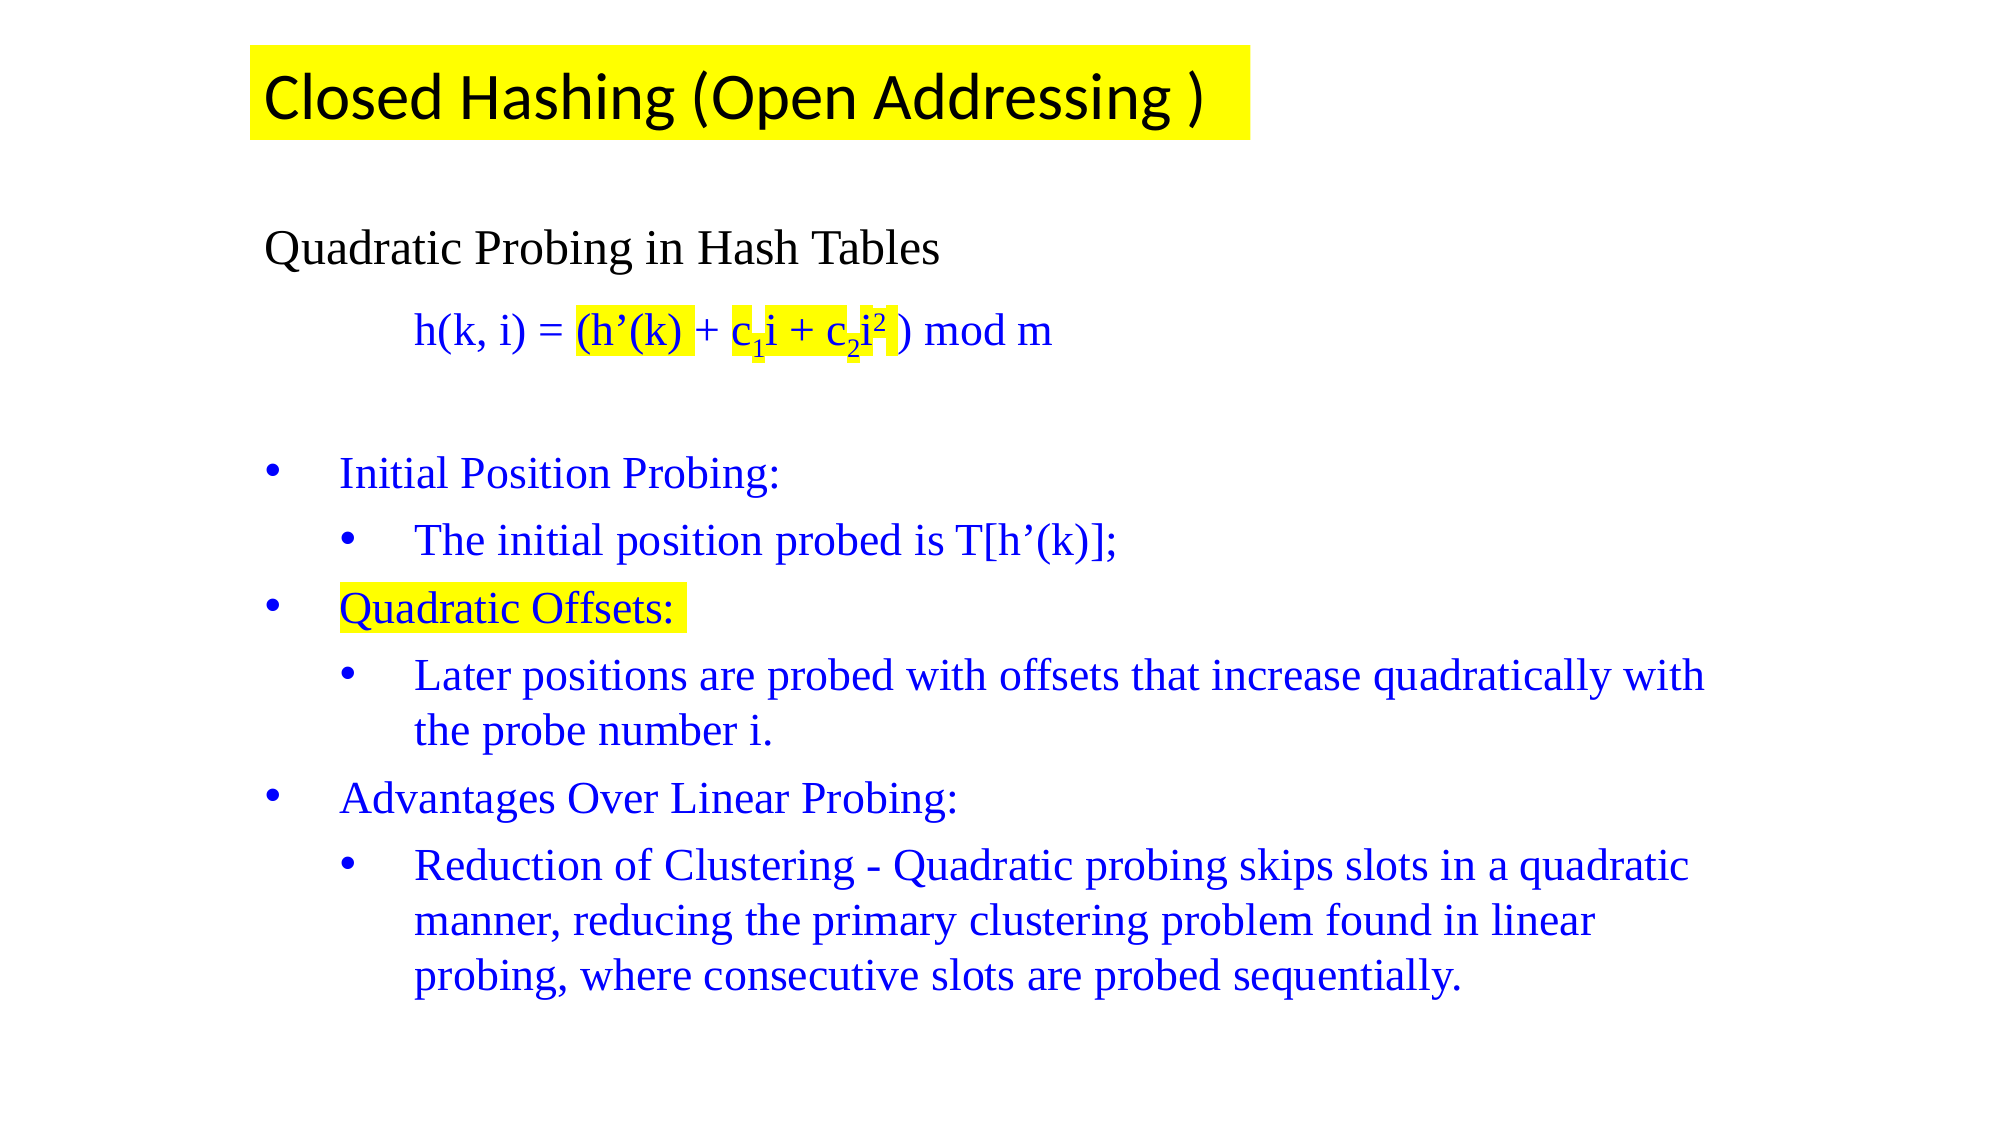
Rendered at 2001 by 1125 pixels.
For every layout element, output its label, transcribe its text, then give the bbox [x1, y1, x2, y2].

text_box Closed Hashing (Open Addressing ) [250, 45, 1251, 140]
list Quadratic Probing in Hash Tables h(k, i) = (h’(k) + c1i + c2i2 ) mod m Initial Position Probing: The initial position probed is T[h’(k)]; Quadratic Offsets: Later positions are probed with offsets that increase quadratically with the probe number i. Advantages Over Linear Probing: Reduction of Clustering - Quadratic probing skips slots in a quadratic manner, reducing the primary clustering problem found in linear probing, where consecutive slots are probed sequentially. [250, 195, 1775, 1058]
